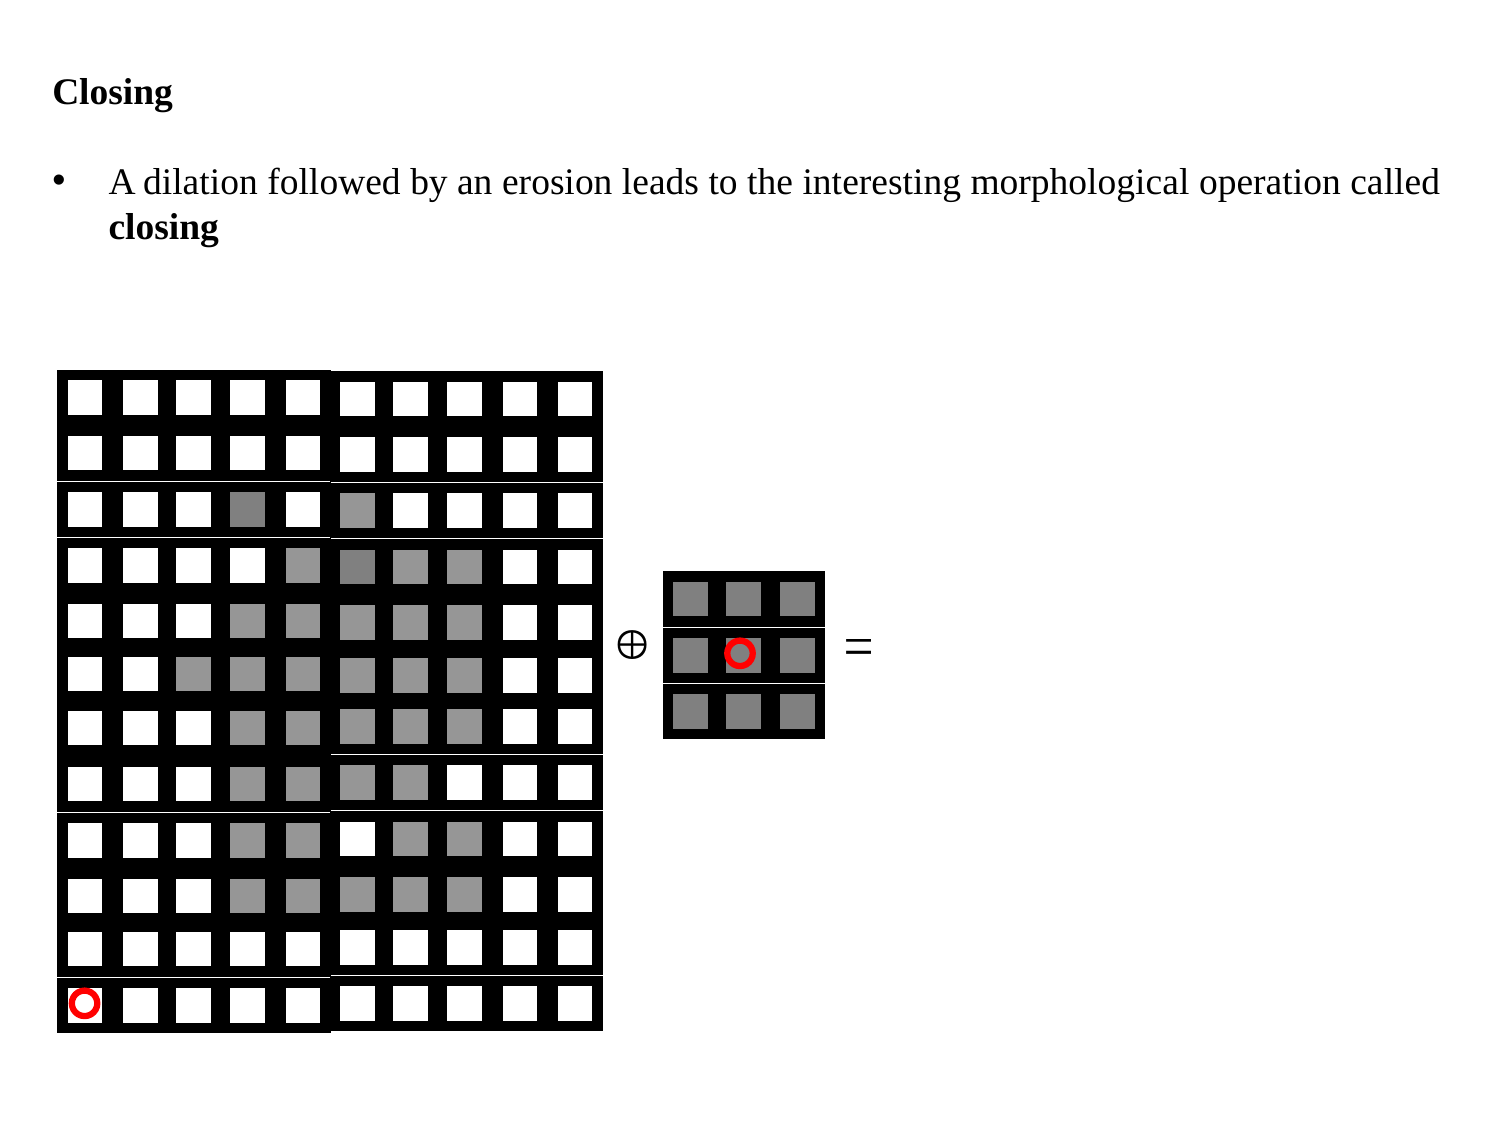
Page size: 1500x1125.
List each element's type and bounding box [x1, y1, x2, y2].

text_box [171, 982, 217, 1028]
text_box [721, 632, 767, 678]
text_box [552, 432, 598, 478]
text_box [225, 542, 271, 588]
text_box [280, 817, 326, 863]
text_box [667, 576, 713, 622]
text_box [388, 432, 434, 478]
text_box [117, 705, 163, 751]
text_box [225, 873, 271, 919]
text_box [721, 689, 767, 735]
text_box [225, 705, 271, 751]
text_box [171, 375, 217, 421]
text_box [388, 544, 434, 590]
text_box [497, 924, 543, 970]
text_box [552, 816, 598, 862]
text_box [171, 598, 217, 644]
text_box [442, 653, 488, 699]
text_box [335, 600, 381, 646]
text_box [62, 982, 108, 1028]
text_box [280, 486, 326, 532]
text_box [442, 871, 488, 917]
text_box [442, 816, 488, 862]
text_box [280, 873, 326, 919]
text_box [62, 651, 108, 697]
text_box [497, 600, 543, 646]
text_box [388, 816, 434, 862]
text_box [171, 926, 217, 972]
text_box [335, 703, 381, 749]
text_box [171, 873, 217, 919]
text_box [335, 816, 381, 862]
text_box [552, 653, 598, 699]
text_box [335, 488, 381, 534]
text_box [225, 486, 271, 532]
text_box [497, 760, 543, 806]
text_box [388, 488, 434, 534]
text_box [442, 703, 488, 749]
text_box [117, 598, 163, 644]
text_box [62, 926, 108, 972]
text_box [225, 598, 271, 644]
text_box [335, 760, 381, 806]
text_box [388, 871, 434, 917]
text_box [62, 598, 108, 644]
text_box [497, 871, 543, 917]
text_box [171, 761, 217, 807]
text_box [721, 576, 767, 622]
text_box [497, 544, 543, 590]
text_box [62, 430, 108, 476]
text_box [171, 705, 217, 751]
text_box [117, 651, 163, 697]
text_box [171, 651, 217, 697]
text_box [335, 924, 381, 970]
text_box [280, 982, 326, 1028]
text_box [117, 982, 163, 1028]
text_box [335, 981, 381, 1027]
text_box [388, 924, 434, 970]
text_box [497, 981, 543, 1027]
text_box [552, 871, 598, 917]
text_box [225, 375, 271, 421]
text_box [335, 376, 381, 422]
text_box [442, 924, 488, 970]
text_box [388, 653, 434, 699]
text_box [497, 376, 543, 422]
text_box [442, 981, 488, 1027]
text_box [280, 375, 326, 421]
text_box [552, 376, 598, 422]
text_box [388, 760, 434, 806]
text_box [62, 817, 108, 863]
text_box [497, 488, 543, 534]
text_box [667, 689, 713, 735]
text_box [442, 600, 488, 646]
text_box [117, 817, 163, 863]
text_box [388, 981, 434, 1027]
text_box [117, 375, 163, 421]
text_box [837, 638, 871, 667]
text_box [552, 924, 598, 970]
text_box [552, 544, 598, 590]
text_box [774, 576, 820, 622]
text_box [335, 871, 381, 917]
text_box [774, 632, 820, 678]
text_box [62, 761, 108, 807]
text_box [388, 703, 434, 749]
text_box [442, 376, 488, 422]
text_box [552, 488, 598, 534]
text_box [225, 651, 271, 697]
text_box [442, 544, 488, 590]
text_box [62, 542, 108, 588]
text_box [442, 760, 488, 806]
text_box [497, 816, 543, 862]
text_box [552, 981, 598, 1027]
text_box [609, 619, 654, 667]
text_box [171, 486, 217, 532]
text_box [442, 432, 488, 478]
text_box [552, 703, 598, 749]
text_box [280, 926, 326, 972]
text_box [117, 873, 163, 919]
text_box [667, 632, 713, 678]
text_box [497, 432, 543, 478]
text_box [280, 761, 326, 807]
text_box [774, 689, 820, 735]
text_box [62, 375, 108, 421]
text_box [225, 761, 271, 807]
text_box [335, 653, 381, 699]
text_box [388, 376, 434, 422]
text_box [497, 703, 543, 749]
text_box [442, 488, 488, 534]
text_box [171, 430, 217, 476]
text_box [117, 542, 163, 588]
text_box [280, 542, 326, 588]
text_box [225, 926, 271, 972]
text_box [62, 486, 108, 532]
text_box [117, 926, 163, 972]
text_box [552, 760, 598, 806]
text_box [280, 705, 326, 751]
text_box [335, 544, 381, 590]
text_box [335, 432, 381, 478]
text_box [171, 542, 217, 588]
text_box [117, 761, 163, 807]
text_box [388, 600, 434, 646]
text_box [280, 651, 326, 697]
text_box [225, 982, 271, 1028]
text_box [552, 600, 598, 646]
text_box [117, 430, 163, 476]
text_box [62, 705, 108, 751]
text_box [62, 873, 108, 919]
text_box [280, 430, 326, 476]
text_box [225, 817, 271, 863]
text_box [171, 817, 217, 863]
text_box [225, 430, 271, 476]
text_box [280, 598, 326, 644]
text_box [117, 486, 163, 532]
text_box [497, 653, 543, 699]
